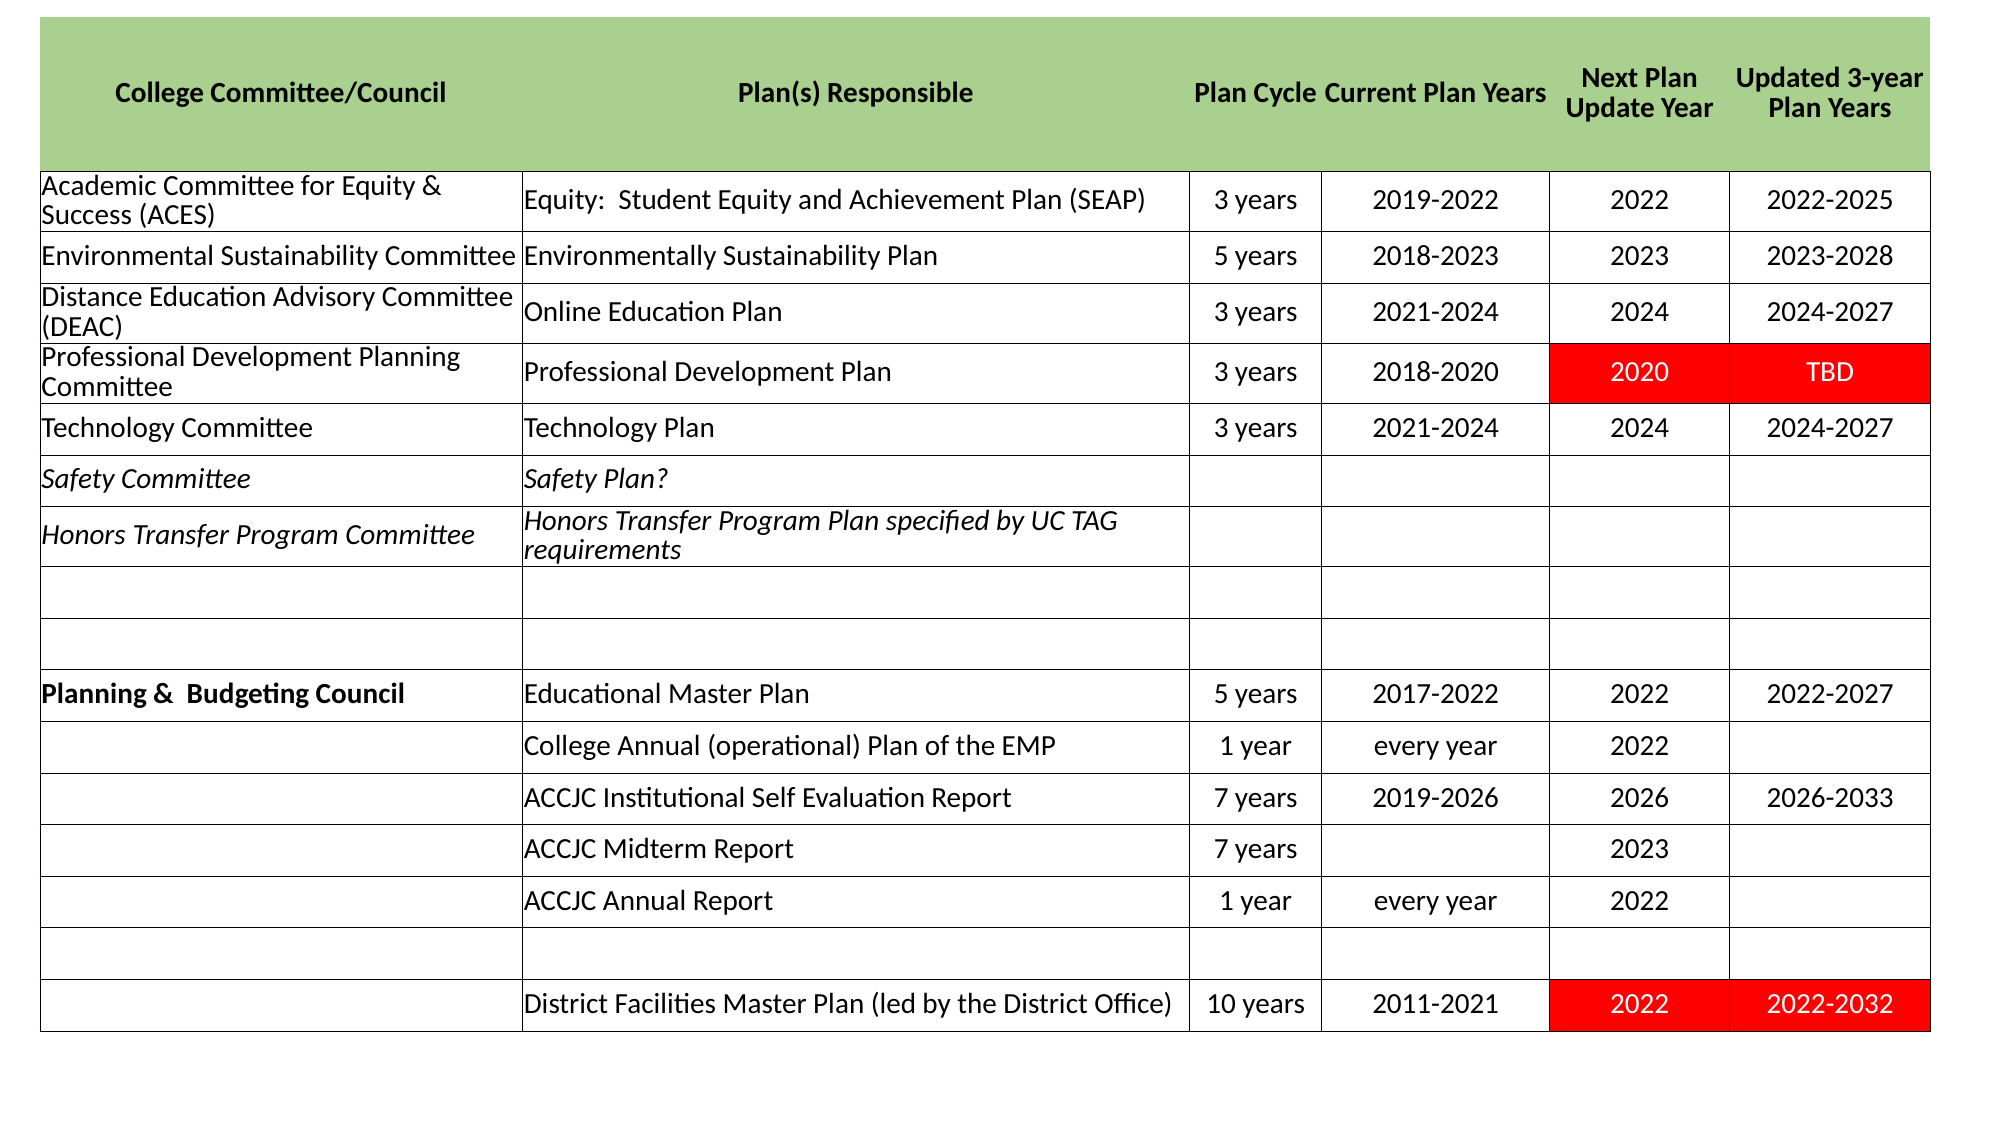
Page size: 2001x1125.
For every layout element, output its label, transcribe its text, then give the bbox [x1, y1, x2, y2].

table_cell TBD [1730, 344, 1930, 403]
table_cell Academic Committee for Equity & Success (ACES) [41, 172, 522, 231]
table_cell Technology Plan [523, 404, 1189, 455]
table_cell ACCJC Institutional Self Evaluation Report [523, 774, 1189, 824]
table_cell 3 years [1190, 404, 1321, 455]
table_cell [1550, 619, 1729, 669]
table_cell Professional Development Plan [523, 344, 1189, 403]
table_cell Honors Transfer Program Committee [41, 507, 522, 566]
table_cell [1730, 456, 1930, 506]
table_cell [1322, 507, 1549, 566]
table_cell [1730, 825, 1930, 876]
table_cell Equity: Student Equity and Achievement Plan (SEAP) [523, 172, 1189, 231]
table_cell 2022 [1550, 980, 1729, 1031]
table_cell [1190, 619, 1321, 669]
table_header College Committee/Council [40, 17, 522, 171]
table_cell 2019-2022 [1322, 172, 1549, 231]
table_cell 2022 [1550, 722, 1729, 773]
table_cell Safety Committee [41, 456, 522, 506]
table_cell [1730, 567, 1930, 618]
table_cell ACCJC Midterm Report [523, 825, 1189, 876]
table_cell [41, 928, 522, 979]
table_cell [1190, 928, 1321, 979]
table_cell [1730, 877, 1930, 927]
table_cell every year [1322, 722, 1549, 773]
table_header Next Plan Update Year [1550, 17, 1730, 171]
table_cell 2023-2028 [1730, 232, 1930, 283]
table_cell College Annual (operational) Plan of the EMP [523, 722, 1189, 773]
table_cell Distance Education Advisory Committee (DEAC) [41, 284, 522, 343]
table_cell Technology Committee [41, 404, 522, 455]
table_cell [41, 722, 522, 773]
table_cell Planning & Budgeting Council [41, 670, 522, 721]
table_cell 2024 [1550, 284, 1729, 343]
table_cell 3 years [1190, 344, 1321, 403]
table_cell 1 year [1190, 877, 1321, 927]
table_cell [41, 567, 522, 618]
table_cell 2024-2027 [1730, 404, 1930, 455]
table_cell 2022 [1550, 670, 1729, 721]
table_cell 2019-2026 [1322, 774, 1549, 824]
table_cell 2024-2027 [1730, 284, 1930, 343]
table_cell 2011-2021 [1322, 980, 1549, 1031]
table_cell 2022 [1550, 877, 1729, 927]
table_cell 10 years [1190, 980, 1321, 1031]
table_cell [1322, 825, 1549, 876]
table_cell [1190, 507, 1321, 566]
table_cell [1550, 567, 1729, 618]
table_cell Educational Master Plan [523, 670, 1189, 721]
table_cell 2018-2023 [1322, 232, 1549, 283]
table_cell 2023 [1550, 825, 1729, 876]
table_cell [1322, 456, 1549, 506]
table_cell Honors Transfer Program Plan specified by UC TAG requirements [523, 507, 1189, 566]
table_cell [1190, 567, 1321, 618]
table_cell [1322, 567, 1549, 618]
table_cell 2022-2032 [1730, 980, 1930, 1031]
table_cell [1550, 456, 1729, 506]
table_cell 2026-2033 [1730, 774, 1930, 824]
table_cell [1730, 928, 1930, 979]
table_cell [1550, 928, 1729, 979]
table_cell 2017-2022 [1322, 670, 1549, 721]
table_cell [41, 877, 522, 927]
table_cell [1322, 619, 1549, 669]
table_header Updated 3-year Plan Years [1730, 17, 1930, 171]
table_cell 2023 [1550, 232, 1729, 283]
table_cell [1550, 507, 1729, 566]
table_cell 2026 [1550, 774, 1729, 824]
table_cell [1730, 619, 1930, 669]
table_cell 2024 [1550, 404, 1729, 455]
table_header Plan(s) Responsible [522, 17, 1189, 171]
table_cell [523, 619, 1189, 669]
table_cell 2021-2024 [1322, 284, 1549, 343]
table_cell ACCJC Annual Report [523, 877, 1189, 927]
table_cell [41, 619, 522, 669]
table_cell Environmentally Sustainability Plan [523, 232, 1189, 283]
table_cell [41, 980, 522, 1031]
table_cell [1322, 928, 1549, 979]
table_cell 5 years [1190, 670, 1321, 721]
table_cell 2022 [1550, 172, 1729, 231]
table_cell 7 years [1190, 825, 1321, 876]
table_cell 7 years [1190, 774, 1321, 824]
table_cell Online Education Plan [523, 284, 1189, 343]
table_cell 2020 [1550, 344, 1729, 403]
table_cell 3 years [1190, 172, 1321, 231]
table_cell every year [1322, 877, 1549, 927]
table_header Plan Cycle [1189, 17, 1322, 171]
table_cell 2021-2024 [1322, 404, 1549, 455]
table_cell [523, 928, 1189, 979]
table_cell 2022-2027 [1730, 670, 1930, 721]
table_cell 3 years [1190, 284, 1321, 343]
table_cell [1190, 456, 1321, 506]
table_cell 2018-2020 [1322, 344, 1549, 403]
table_cell [1730, 507, 1930, 566]
table_cell [41, 825, 522, 876]
table_cell Safety Plan? [523, 456, 1189, 506]
table_cell Professional Development Planning Committee [41, 344, 522, 403]
table_cell 5 years [1190, 232, 1321, 283]
table_cell District Facilities Master Plan (led by the District Office) [523, 980, 1189, 1031]
table_cell [523, 567, 1189, 618]
table_cell Environmental Sustainability Committee [41, 232, 522, 283]
table_cell [41, 774, 522, 824]
table_header Current Plan Years [1322, 17, 1550, 171]
table_cell [1730, 722, 1930, 773]
table_cell 1 year [1190, 722, 1321, 773]
table_cell 2022-2025 [1730, 172, 1930, 231]
